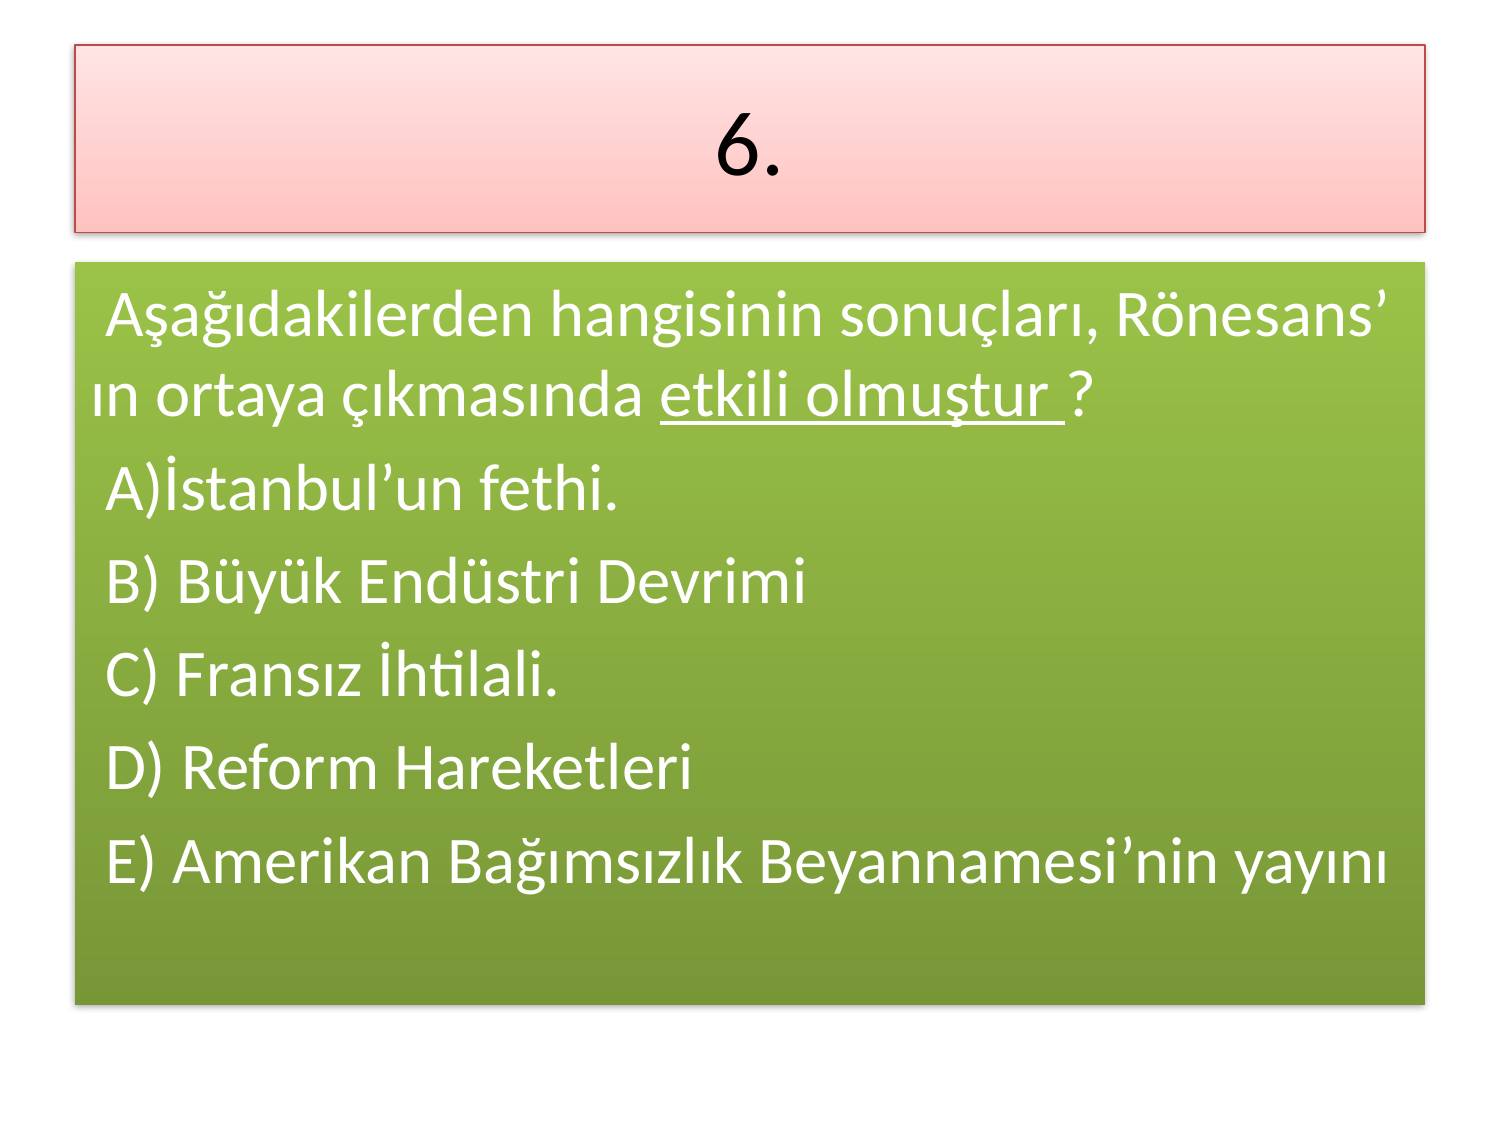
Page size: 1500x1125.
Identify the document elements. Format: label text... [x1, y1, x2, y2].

list Aşağıdakilerden hangisinin sonuçları, Rönesans’ ın ortaya çıkmasında etkili olmuştur ? A)İstanbul’un fethi. B) Büyük Endüstri Devrimi C) Fransız İhtilali. D) Reform Hareketleri E) Amerikan Bağımsızlık Beyannamesi’nin yayını [75, 262, 1425, 1005]
title 6. [74, 44, 1426, 233]
